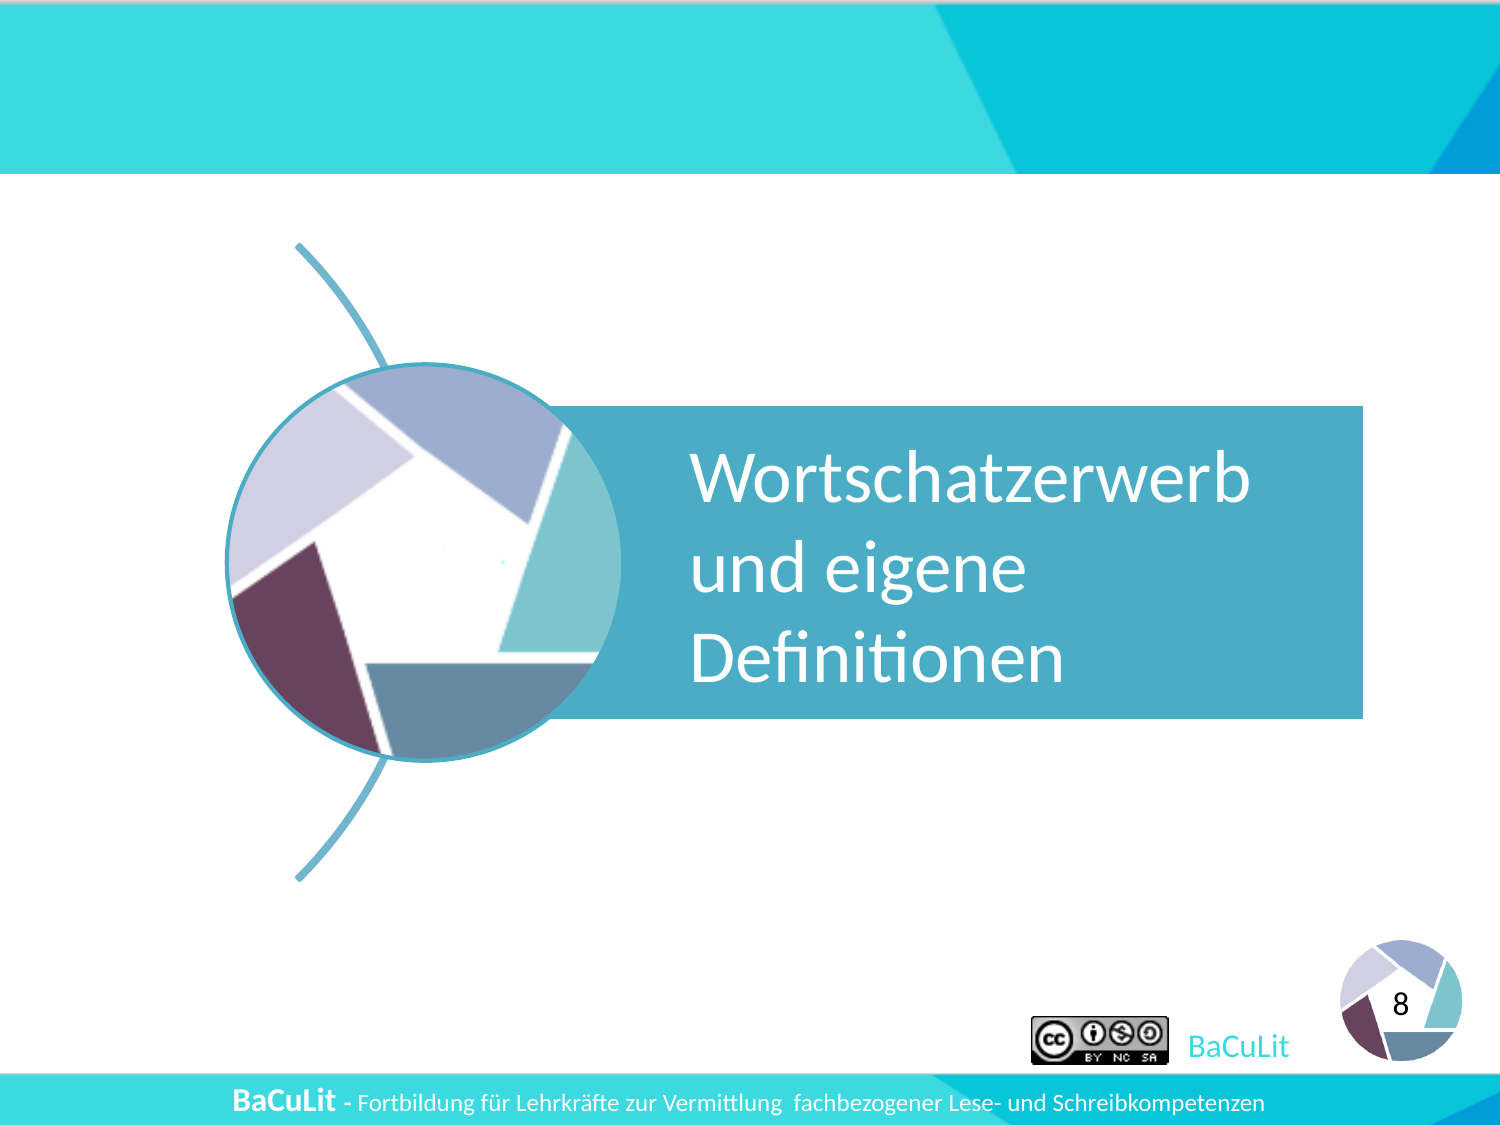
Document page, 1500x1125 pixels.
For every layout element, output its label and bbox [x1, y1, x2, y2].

text_box [224, 362, 545, 763]
picture [0, 1073, 1500, 1125]
text_box [424, 403, 1365, 722]
text_box [295, 758, 388, 882]
text_box [295, 242, 388, 367]
picture [1340, 940, 1462, 1061]
picture [1031, 1016, 1169, 1065]
picture [0, 0, 1500, 174]
